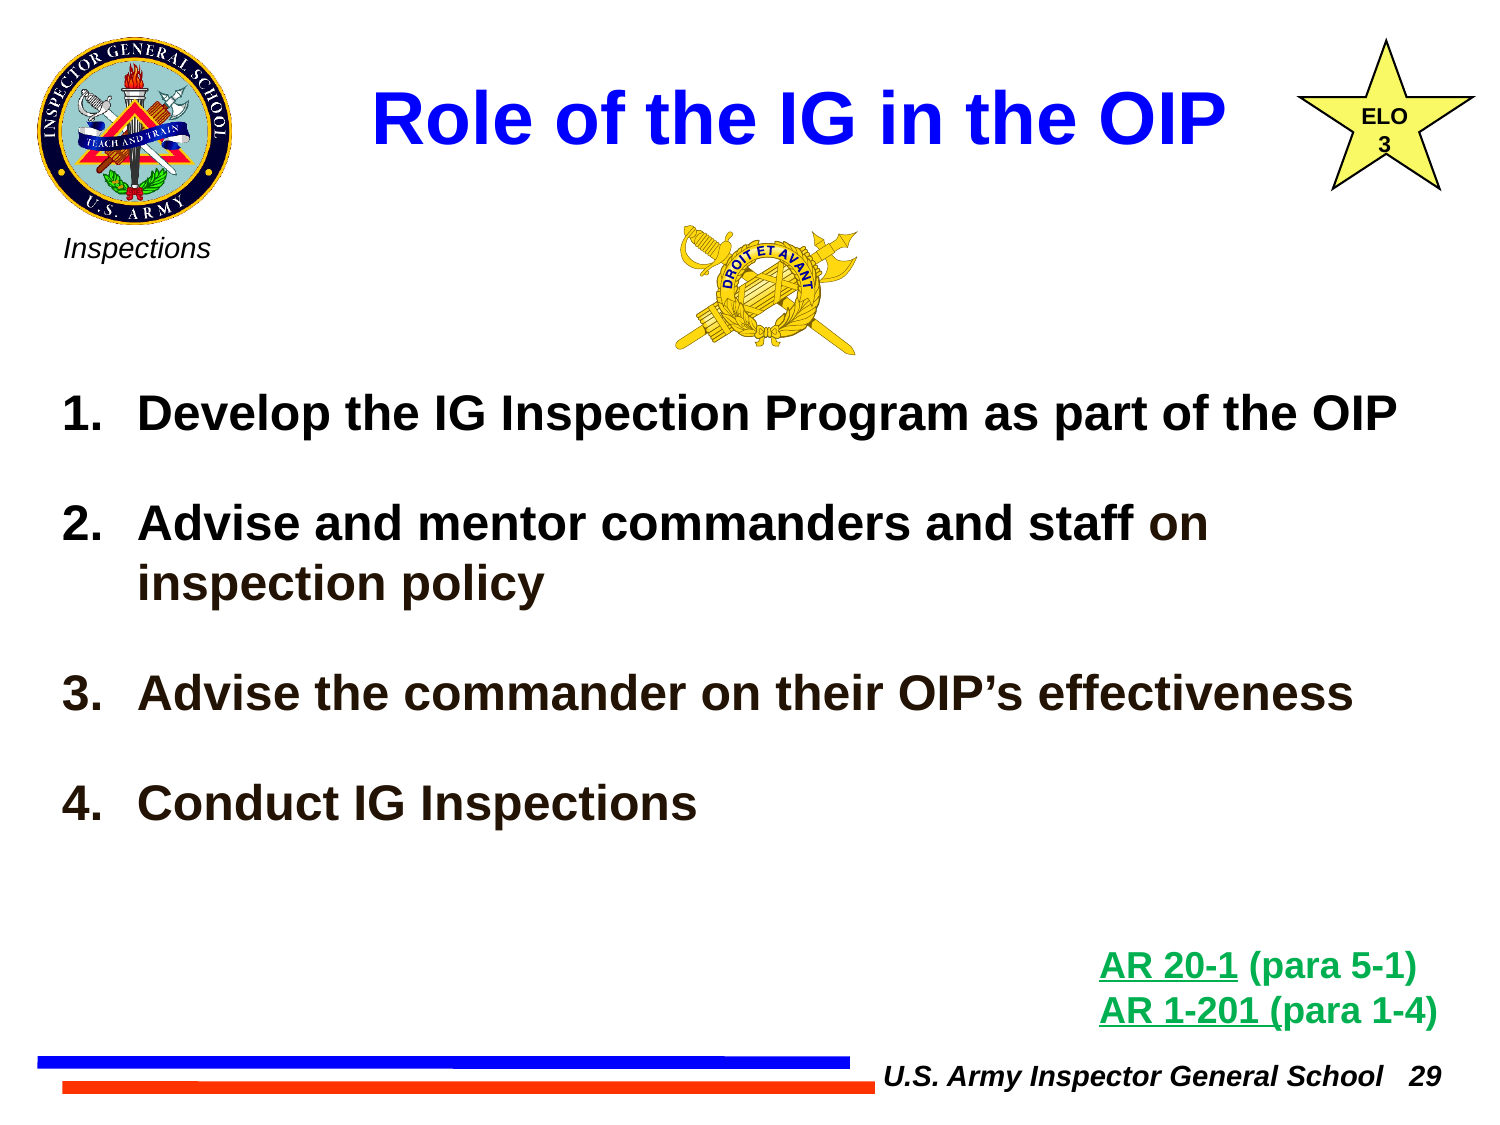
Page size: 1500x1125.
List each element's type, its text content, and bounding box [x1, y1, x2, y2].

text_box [1299, 40, 1473, 190]
footer U.S. Army Inspector General School 29 [824, 1049, 1500, 1125]
picture [674, 224, 859, 356]
picture [37, 37, 232, 225]
text_box AR 20-1 (para 5-1) AR 1-201 (para 1-4) [1087, 934, 1473, 1037]
text_box Develop the IG Inspection Program as part of the OIP Advise and mentor commanders and staff on inspection policy Advise the commander on their OIP’s effectiveness Conduct IG Inspections [49, 374, 1475, 950]
text_box Role of the IG in the OIP [249, 62, 1294, 168]
